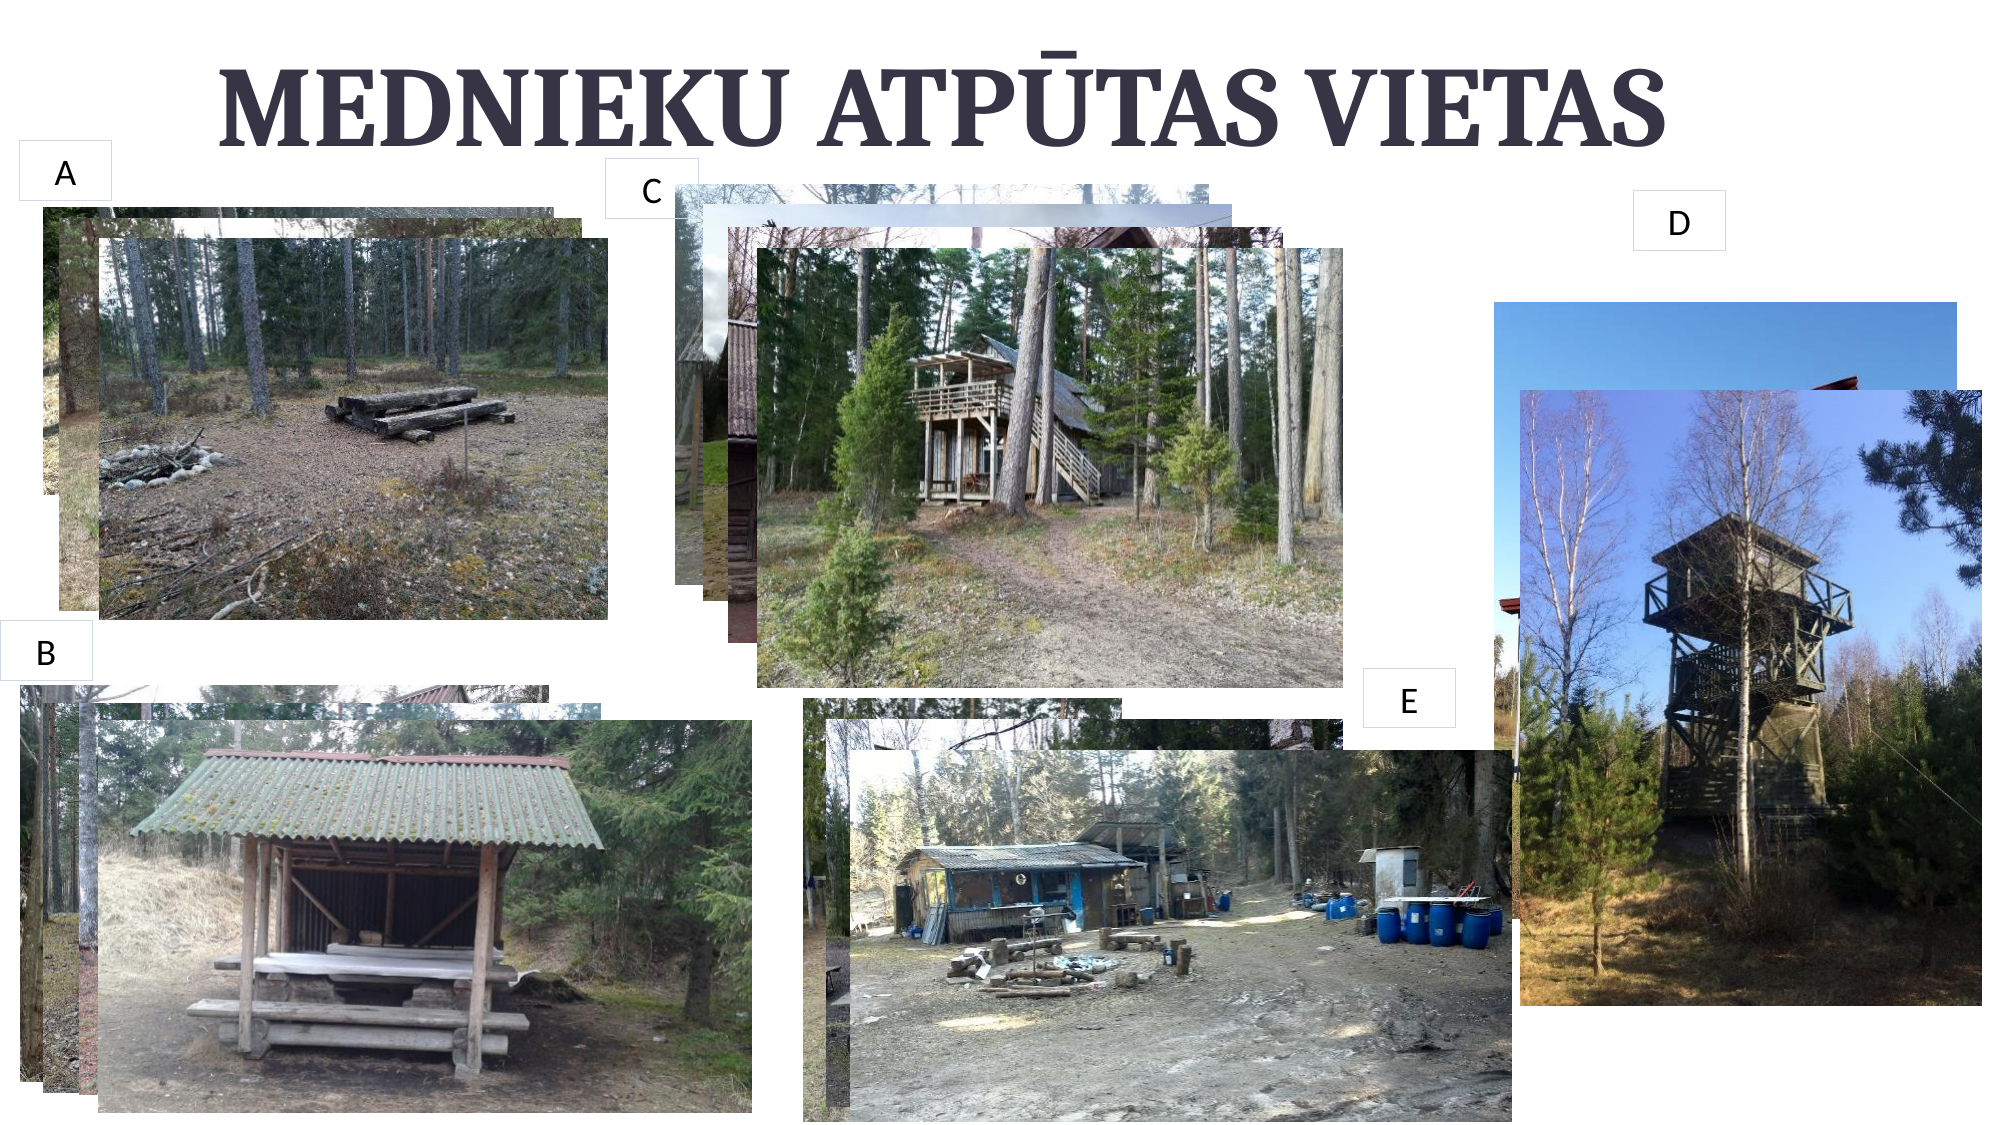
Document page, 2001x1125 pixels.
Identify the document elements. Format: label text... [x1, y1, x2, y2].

picture [675, 184, 1343, 688]
picture [43, 207, 608, 620]
text_box D [1633, 190, 1726, 251]
picture [803, 302, 1982, 1123]
text_box A [19, 140, 112, 201]
text_box E [1363, 668, 1456, 728]
picture [20, 685, 752, 1113]
text_box C [605, 158, 699, 219]
title Mednieku atpūtas vietas [201, 0, 1902, 185]
text_box B [0, 620, 93, 681]
